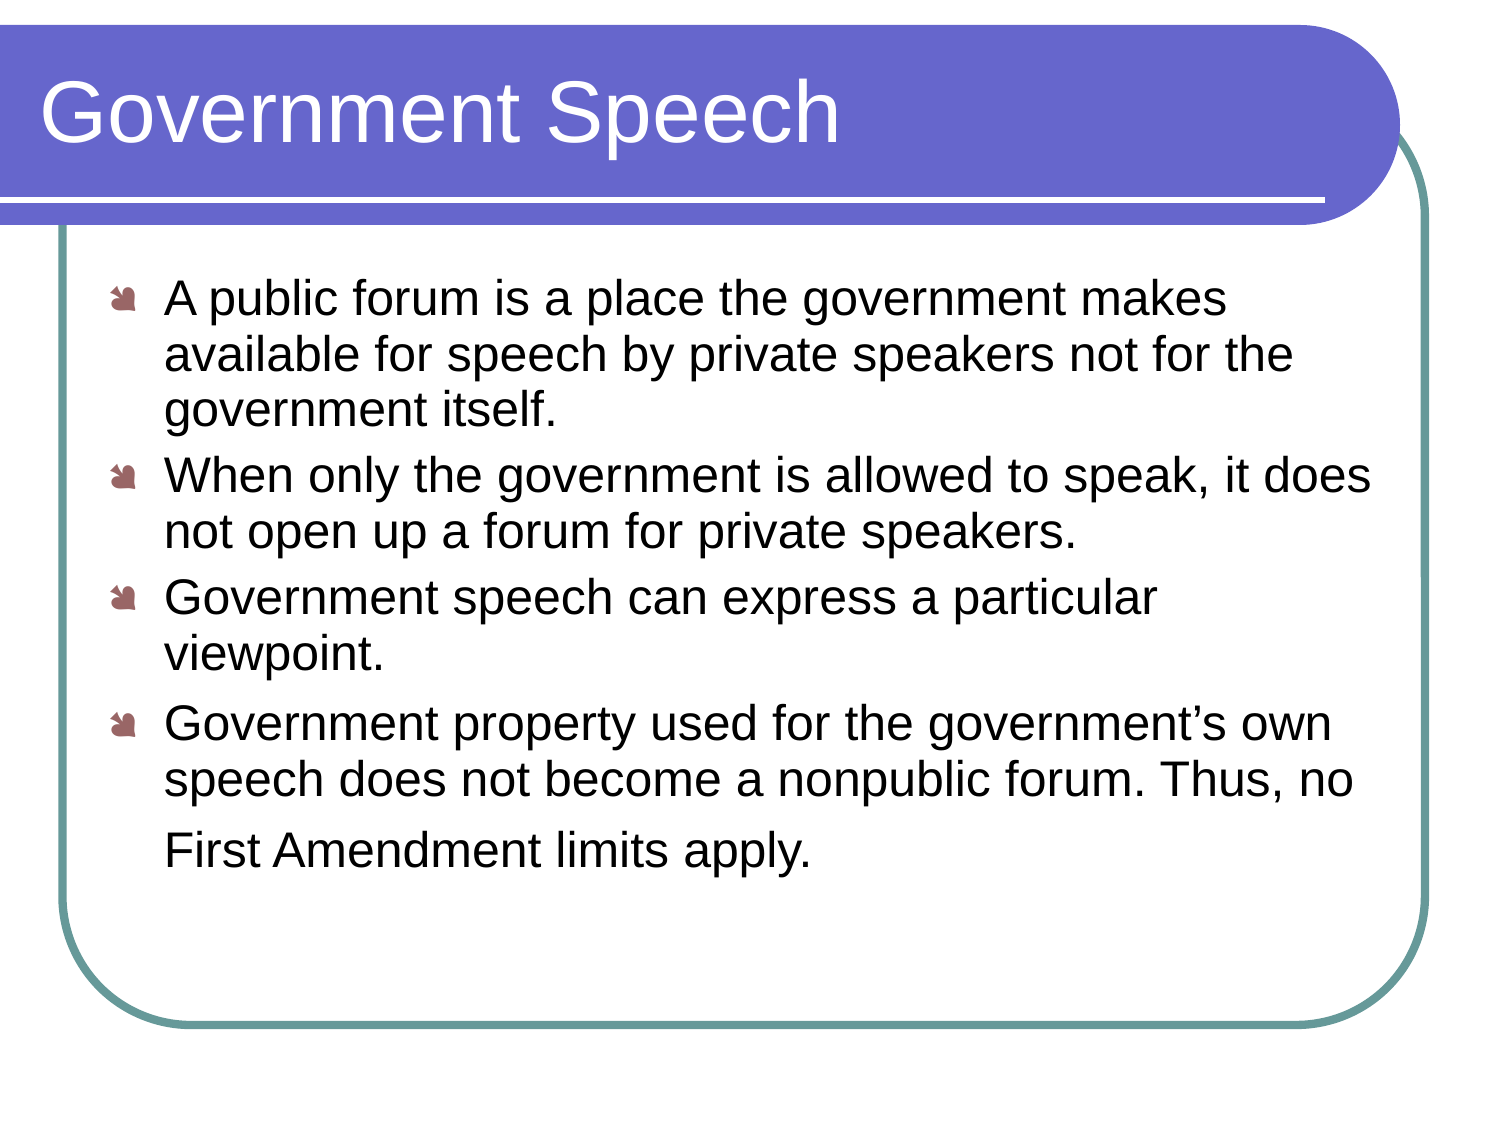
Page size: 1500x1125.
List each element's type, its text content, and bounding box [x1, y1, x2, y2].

title Government Speech [31, 36, 1348, 188]
list A public forum is a place the government makes available for speech by private speakers not for the government itself. When only the government is allowed to speak, it does not open up a forum for private speakers. Government speech can express a particular viewpoint. Government property used for the government’s own speech does not become a nonpublic forum. Thus, no First Amendment limits apply. [99, 261, 1401, 988]
